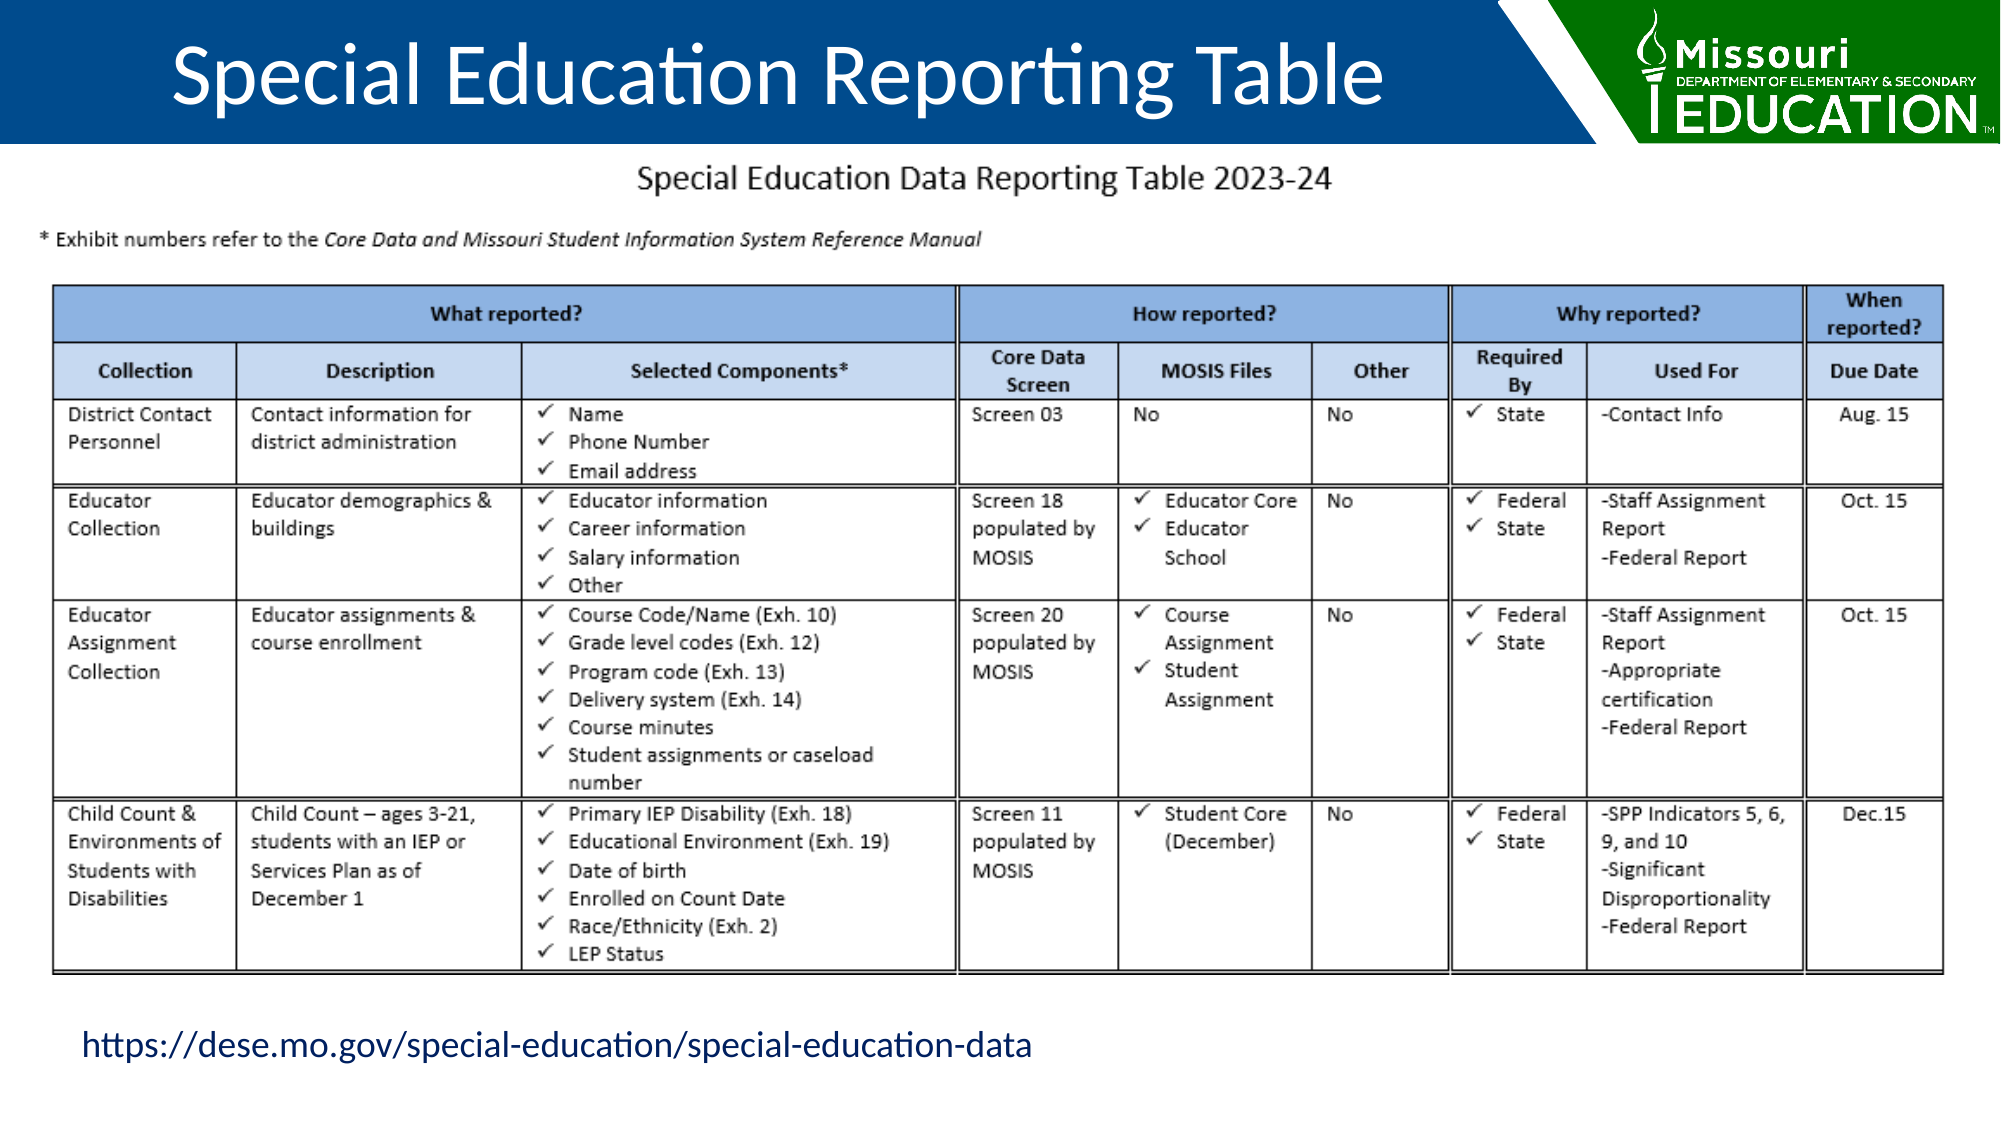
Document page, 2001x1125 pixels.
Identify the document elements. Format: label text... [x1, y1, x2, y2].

picture [1633, 2, 1997, 137]
text_box https://dese.mo.gov/special-education/special-education-data [66, 1012, 1225, 1073]
list Special Education Reporting Table [66, 8, 1467, 138]
picture [37, 162, 1973, 976]
